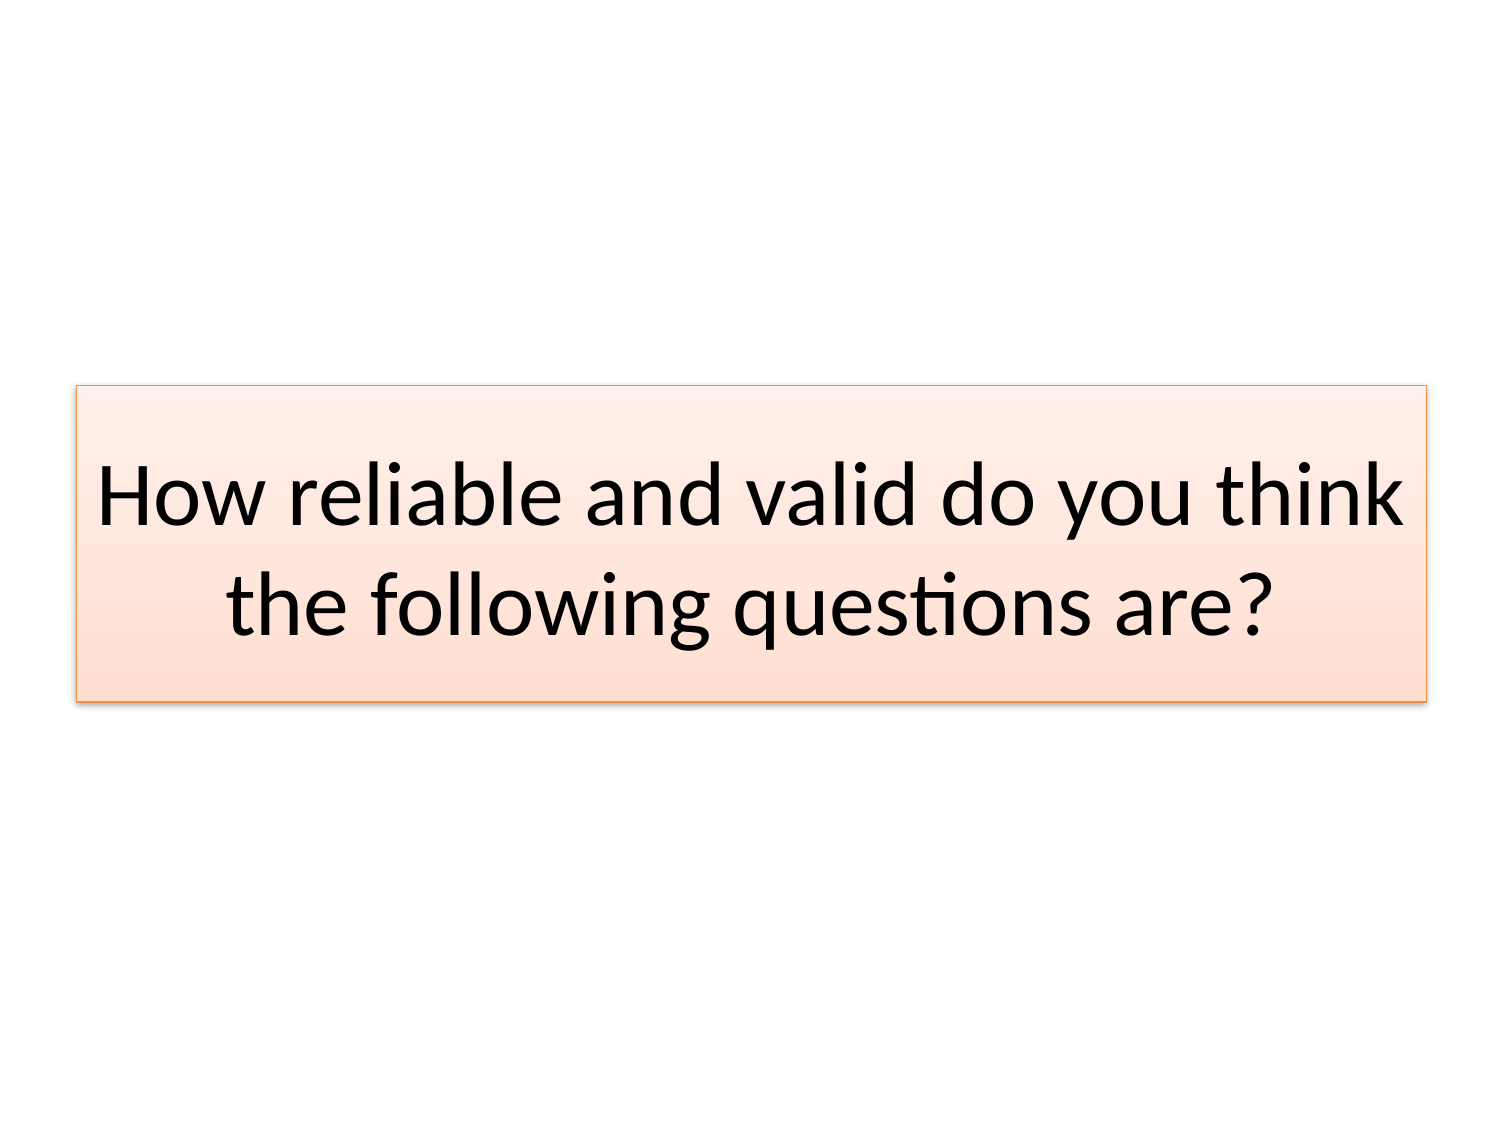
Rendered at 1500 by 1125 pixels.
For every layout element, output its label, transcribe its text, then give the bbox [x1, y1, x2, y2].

title How reliable and valid do you think the following questions are? [76, 385, 1427, 703]
